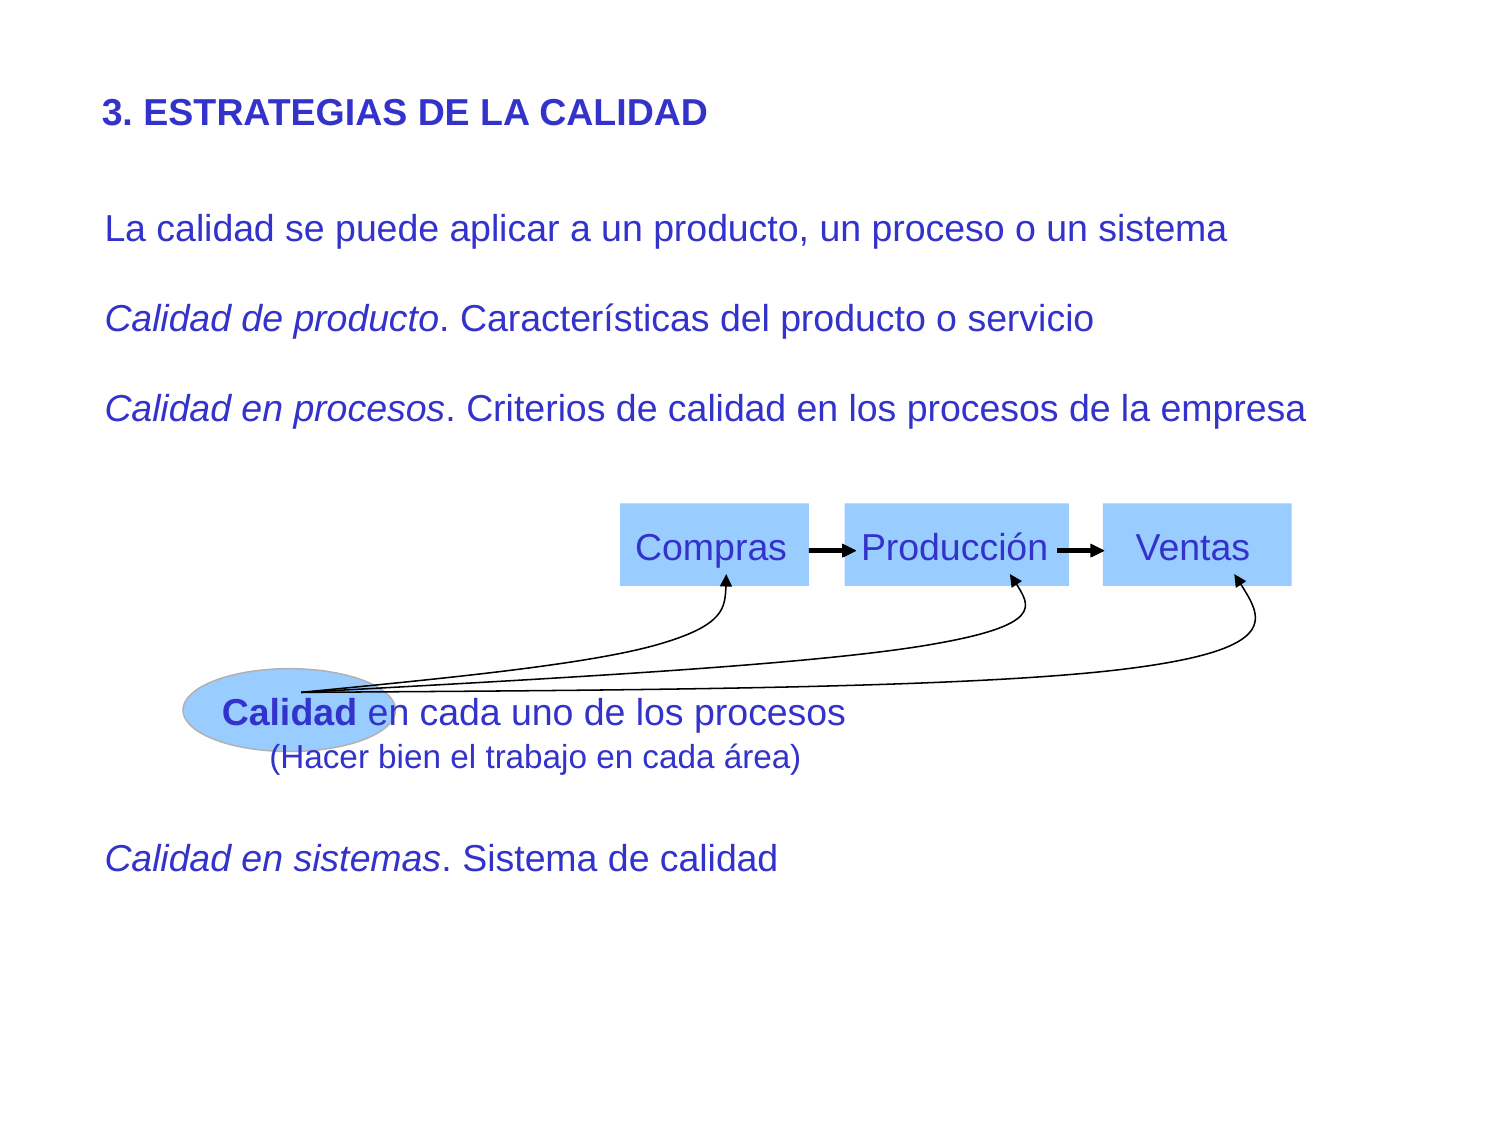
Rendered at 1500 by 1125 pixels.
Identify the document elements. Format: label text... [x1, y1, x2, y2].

text_box Calidad en cada uno de los procesos [207, 680, 861, 741]
text_box Compras [620, 515, 802, 575]
text_box [321, 574, 1025, 689]
text_box Ventas [1120, 515, 1266, 575]
text_box 3. ESTRATEGIAS DE LA CALIDAD [87, 80, 724, 141]
text_box [1014, 551, 1069, 586]
text_box [301, 574, 1256, 693]
text_box [1102, 503, 1292, 586]
text_box [809, 544, 857, 558]
text_box Producción [846, 515, 1064, 575]
text_box [1057, 544, 1105, 558]
text_box [844, 557, 998, 586]
text_box [305, 574, 733, 691]
text_box (Hacer bien el trabajo en cada área) [254, 727, 817, 783]
text_box [620, 503, 809, 586]
text_box [844, 503, 1069, 550]
text_box La calidad se puede aplicar a un producto, un proceso o un sistema Calidad de producto. Características del producto o servicio Calidad en procesos. Criterios de calidad en los procesos de la empresa Calidad en sistemas. Sistema de calidad [89, 196, 1322, 887]
